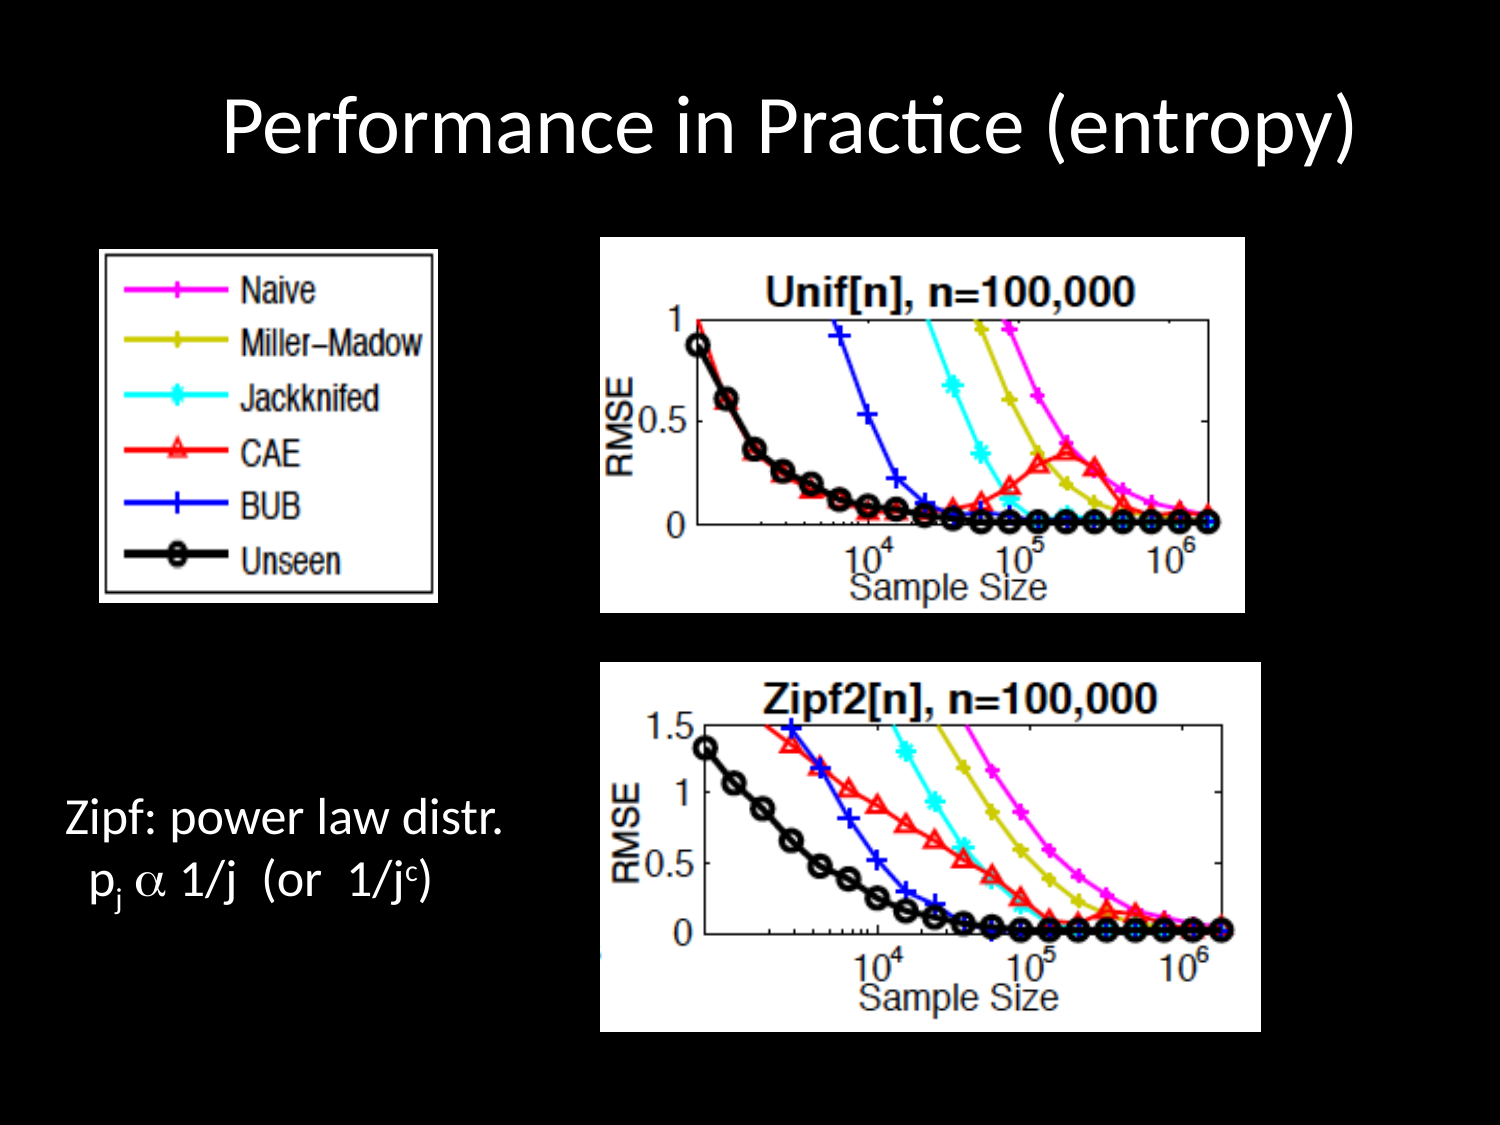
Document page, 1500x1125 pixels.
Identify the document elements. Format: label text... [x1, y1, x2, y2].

text_box Performance in Practice (entropy) [75, 62, 1500, 178]
text_box Zipf: power law distr. pj a 1/j (or 1/jc) [49, 774, 588, 924]
picture [599, 661, 1261, 1032]
picture [99, 249, 438, 603]
picture [599, 236, 1246, 613]
